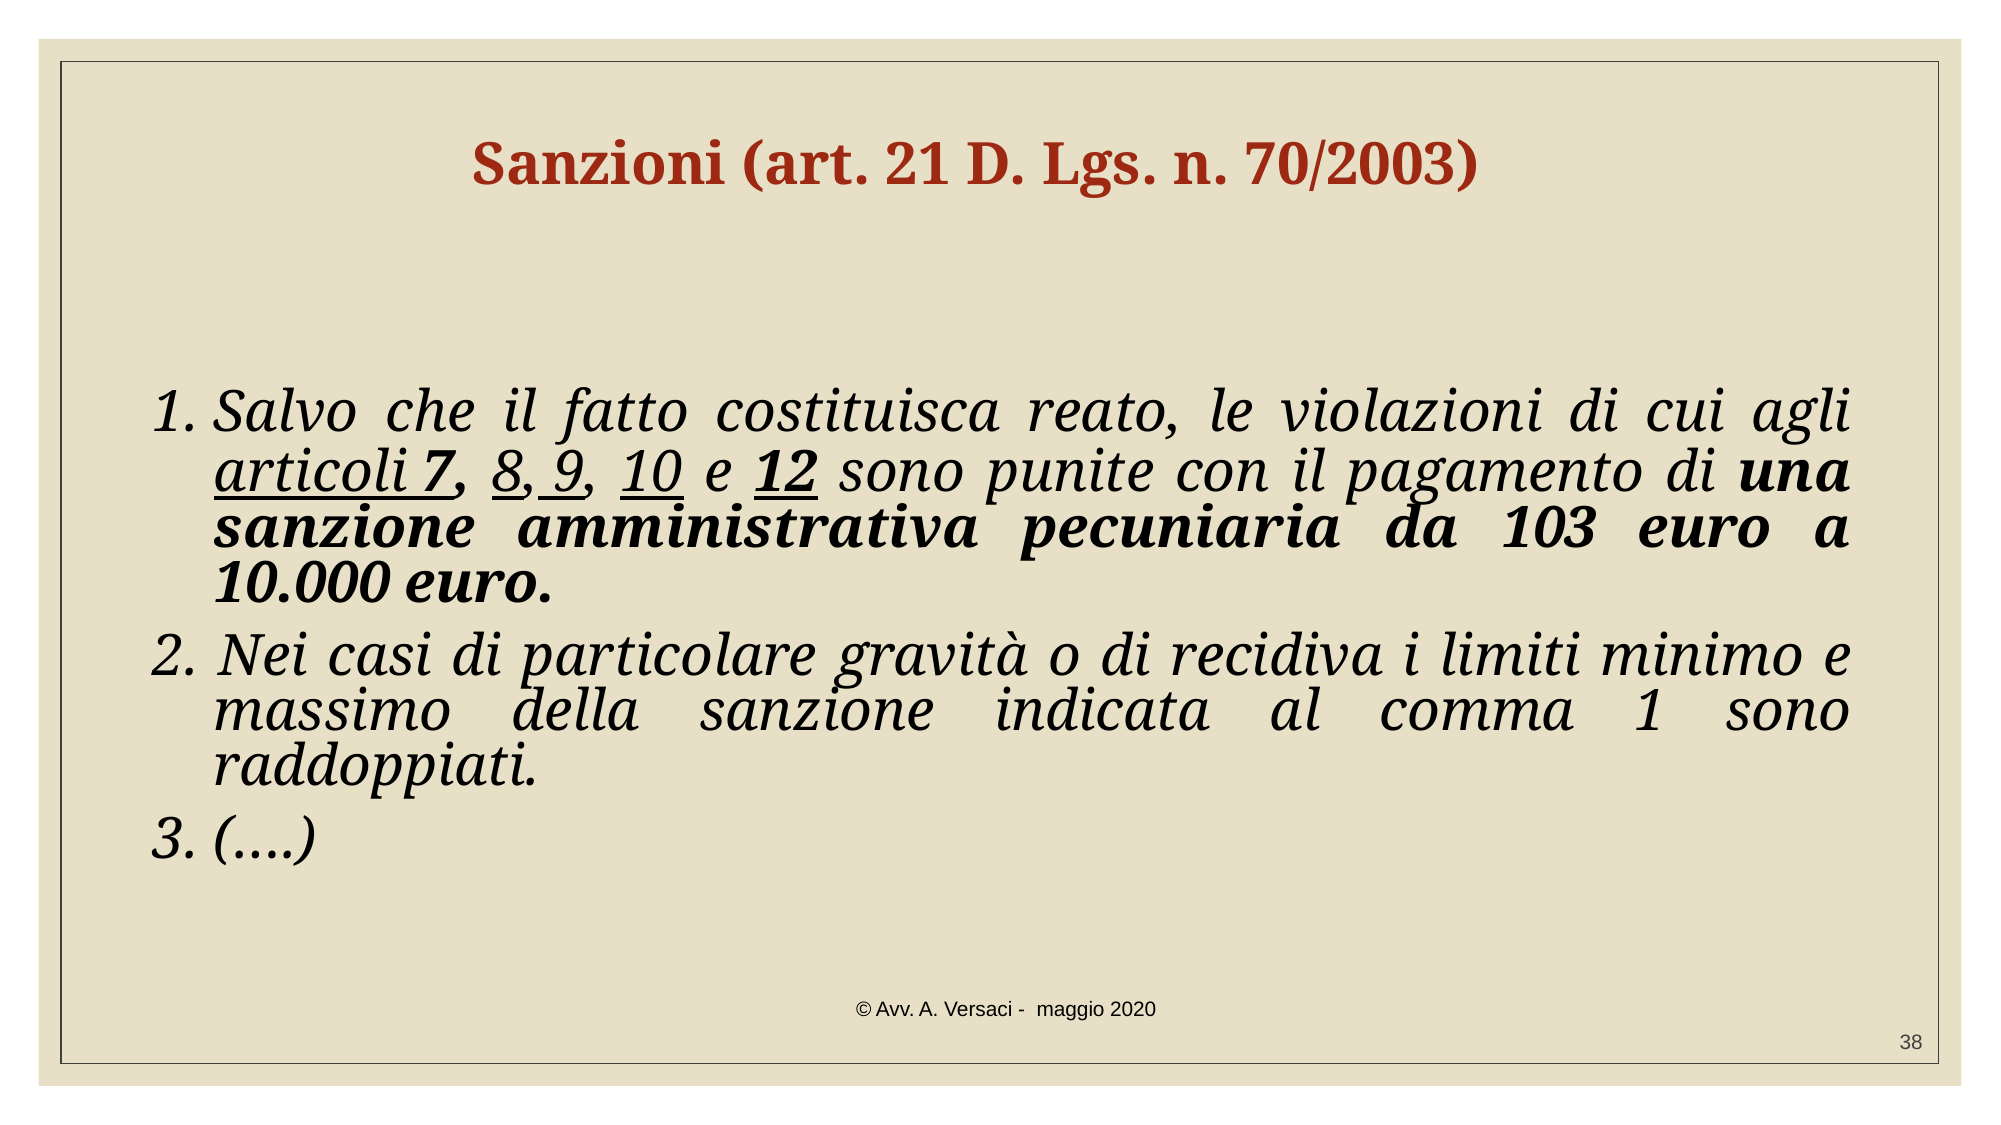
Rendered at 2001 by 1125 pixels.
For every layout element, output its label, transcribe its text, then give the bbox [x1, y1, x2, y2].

title Sanzioni (art. 21 D. Lgs. n. 70/2003) [314, 99, 1638, 232]
list 1. Salvo che il fatto costituisca reato, le violazioni di cui agli articoli 7, 8, 9, 10 e 12 sono punite con il pagamento di una sanzione amministrativa pecuniaria da 103 euro a 10.000 euro. 2. Nei casi di particolare gravità o di recidiva i limiti minimo e massimo della sanzione indicata al comma 1 sono raddoppiati. 3. (….) [137, 292, 1867, 878]
slide_number 38 [1697, 1019, 1938, 1062]
text_box © Avv. A. Versaci - maggio 2020 [727, 987, 1285, 1063]
